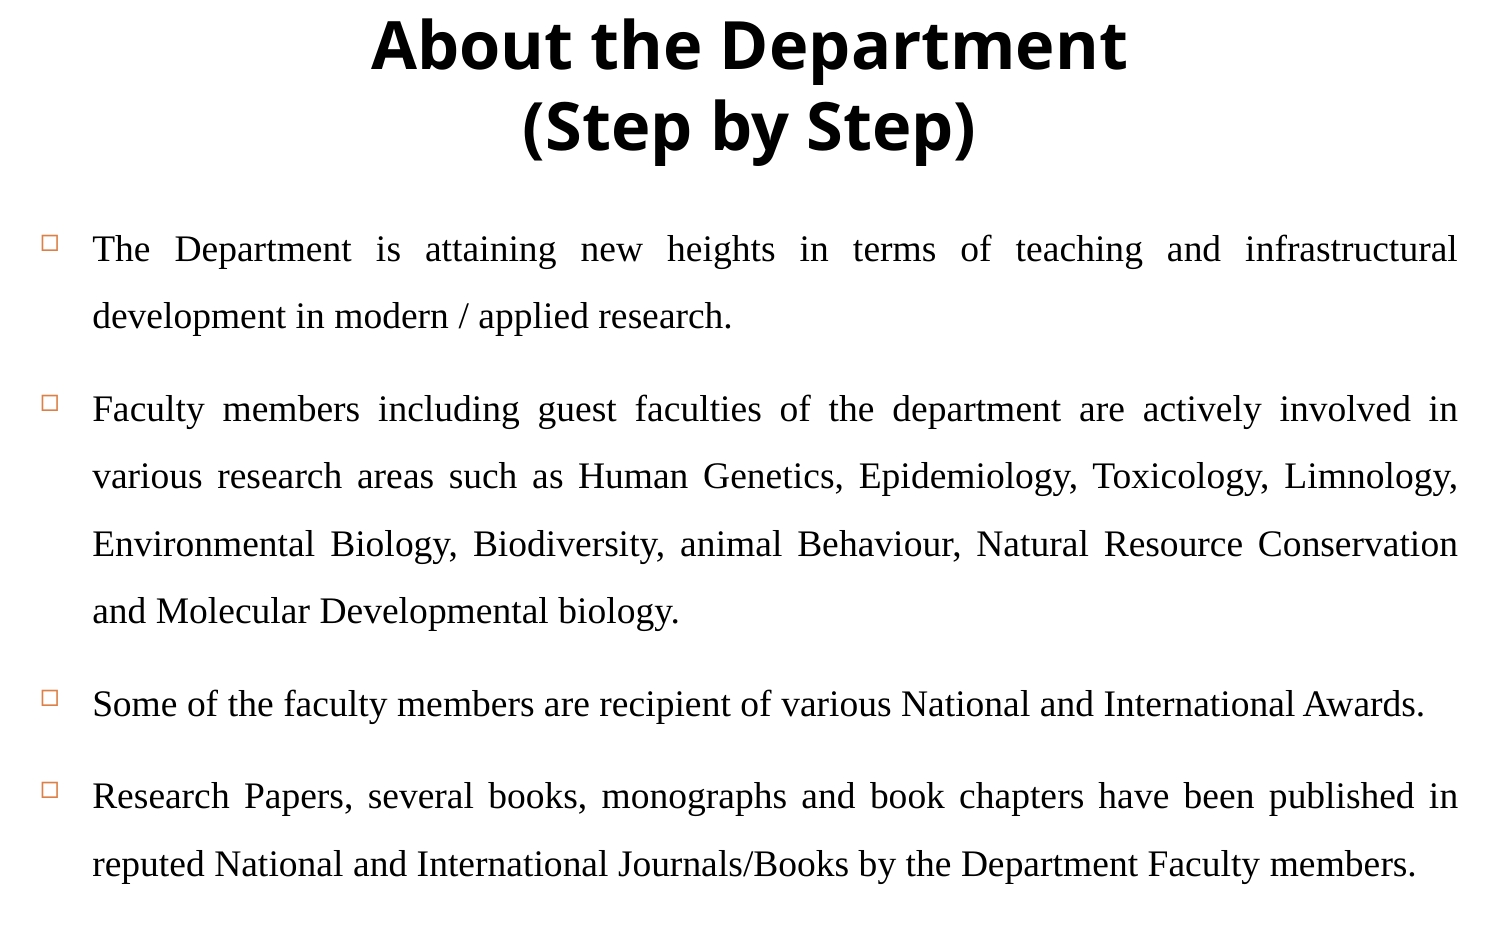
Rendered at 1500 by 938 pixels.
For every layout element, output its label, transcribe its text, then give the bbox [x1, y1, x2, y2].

list The Department is attaining new heights in terms of teaching and infrastructural development in modern / applied research. Faculty members including guest faculties of the department are actively involved in various research areas such as Human Genetics, Epidemiology, Toxicology, Limnology, Environmental Biology, Biodiversity, animal Behaviour, Natural Resource Conservation and Molecular Developmental biology. Some of the faculty members are recipient of various National and International Awards. Research Papers, several books, monographs and book chapters have been published in reputed National and International Journals/Books by the Department Faculty members. [24, 193, 1475, 894]
title About the Department (Step by Step) [0, 0, 1500, 167]
